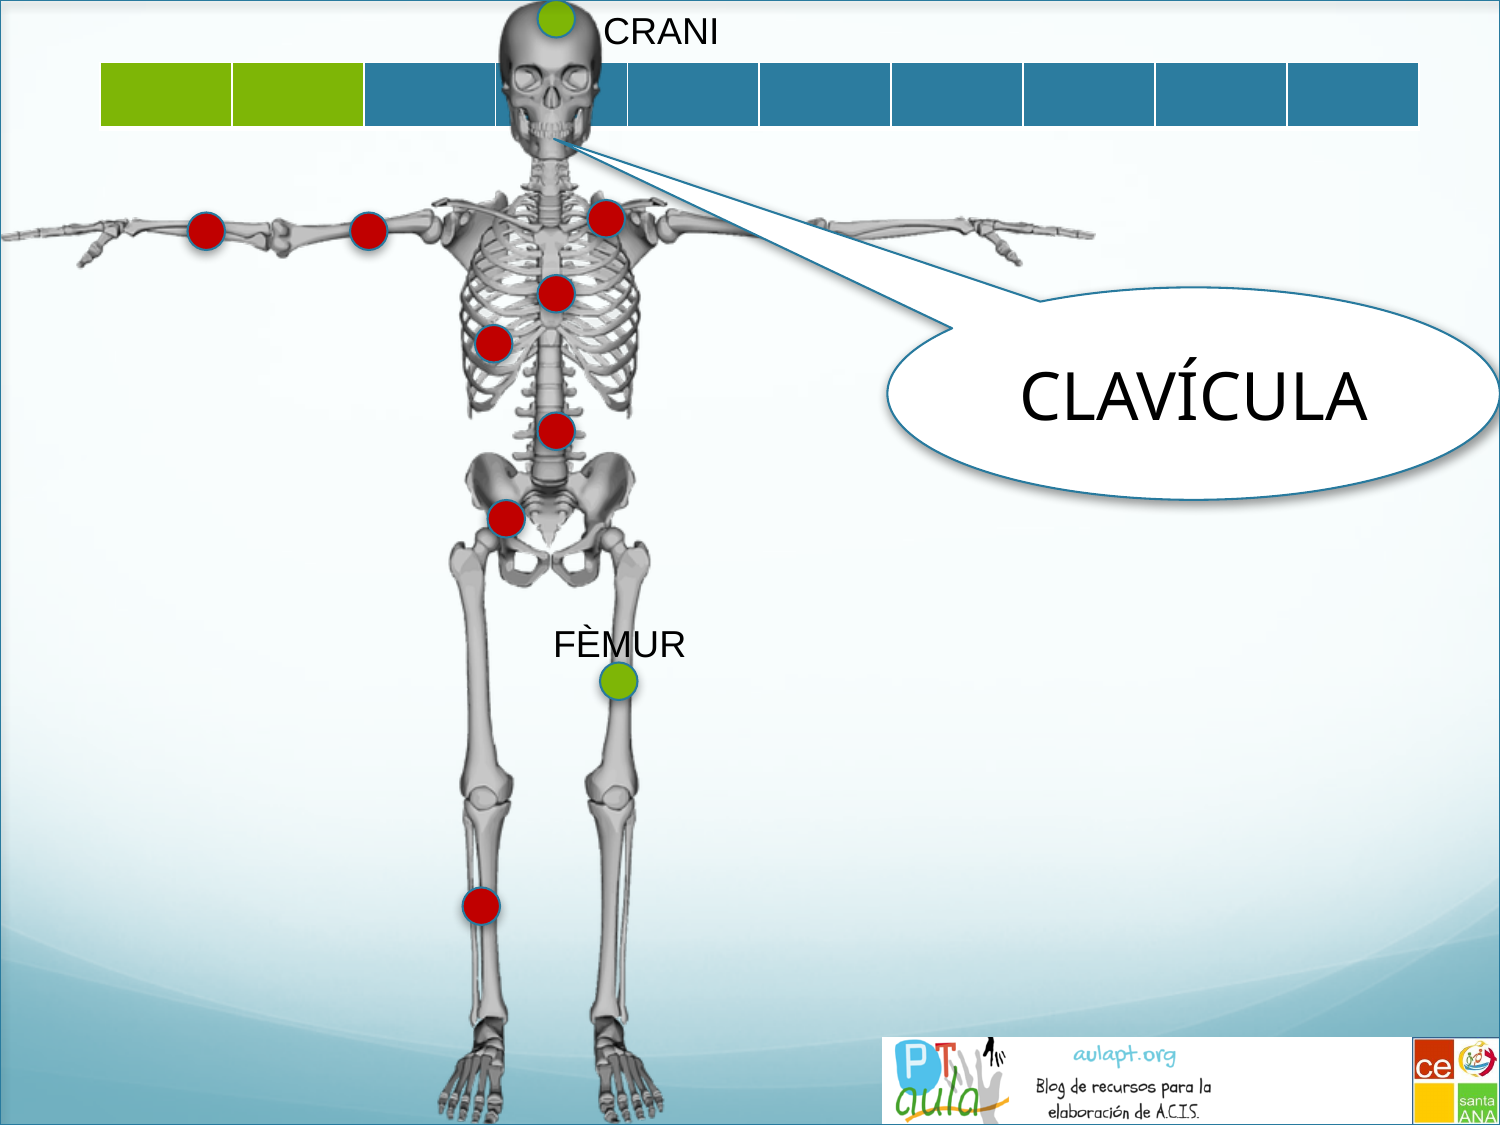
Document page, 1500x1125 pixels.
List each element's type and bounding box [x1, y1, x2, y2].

text_box [1110, 0, 1500, 1033]
picture [0, 0, 1500, 1125]
